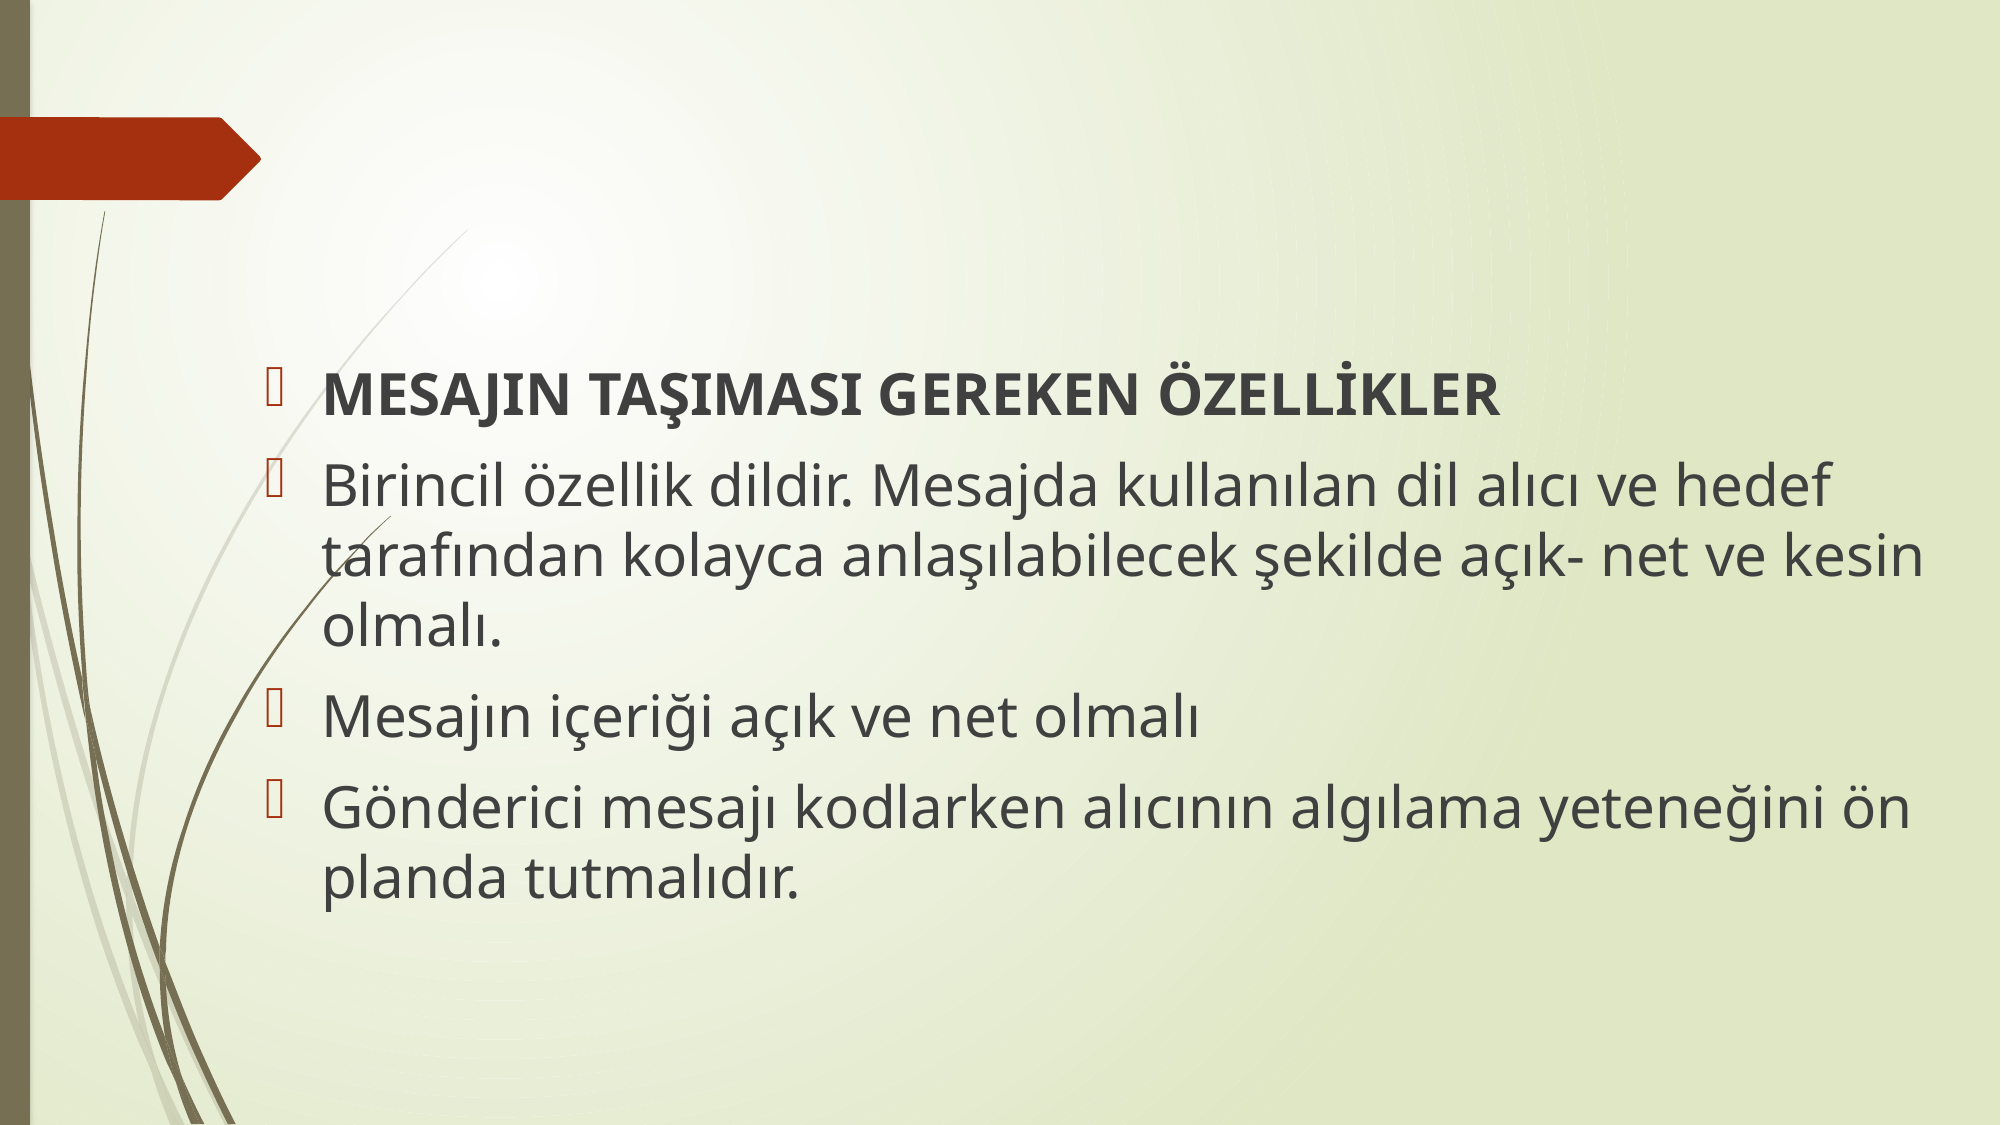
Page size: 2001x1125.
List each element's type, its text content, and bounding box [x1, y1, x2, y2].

list MESAJIN TAŞIMASI GEREKEN ÖZELLİKLER Birincil özellik dildir. Mesajda kullanılan dil alıcı ve hedef tarafından kolayca anlaşılabilecek şekilde açık- net ve kesin olmalı. Mesajın içeriği açık ve net olmalı Gönderici mesajı kodlarken alıcının algılama yeteneğini ön planda tutmalıdır. [249, 350, 2000, 970]
